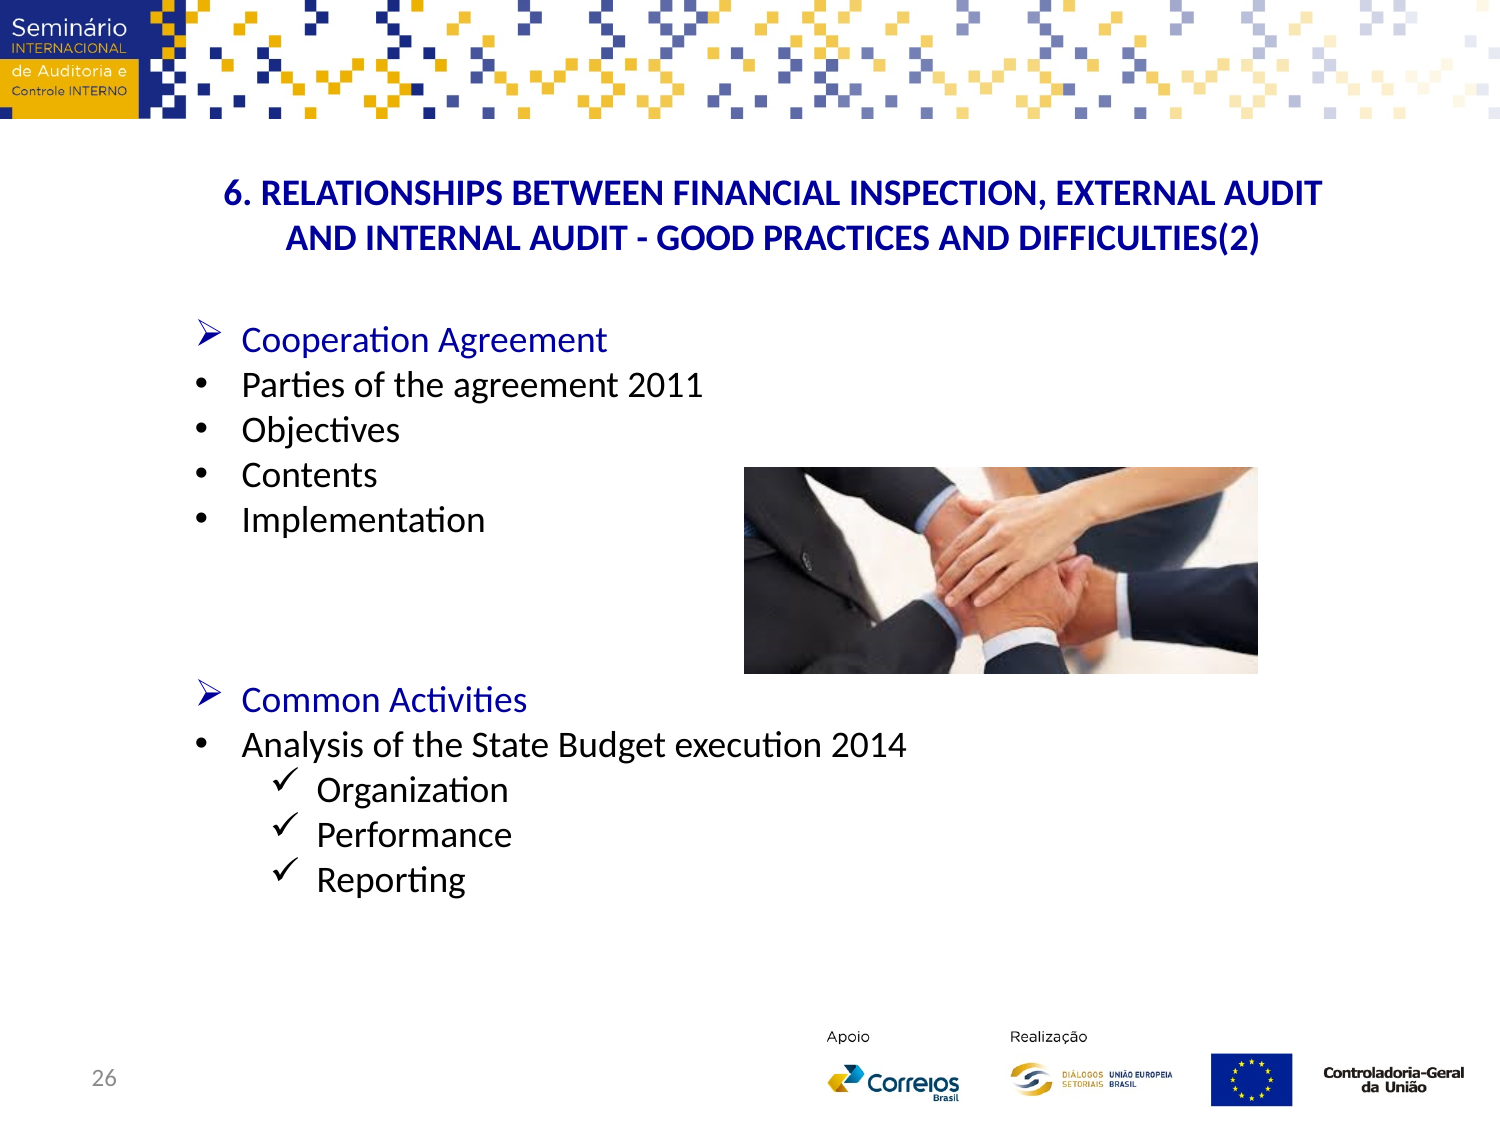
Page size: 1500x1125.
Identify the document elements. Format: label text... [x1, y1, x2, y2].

picture [808, 1009, 1495, 1125]
slide_number 26 [76, 1046, 427, 1107]
picture [744, 467, 1259, 674]
text_box 6. RELATIONSHIPS BETWEEN FINANCIAL INSPECTION, EXTERNAL AUDIT AND INTERNAL AUDIT - GOOD PRACTICES AND DIFFICULTIES(2) [194, 160, 1353, 311]
text_box Cooperation Agreement Parties of the agreement 2011 Objectives Contents Implementation Common Activities Analysis of the State Budget execution 2014 Organization Performance Reporting [179, 307, 1350, 998]
picture [0, 0, 1500, 119]
